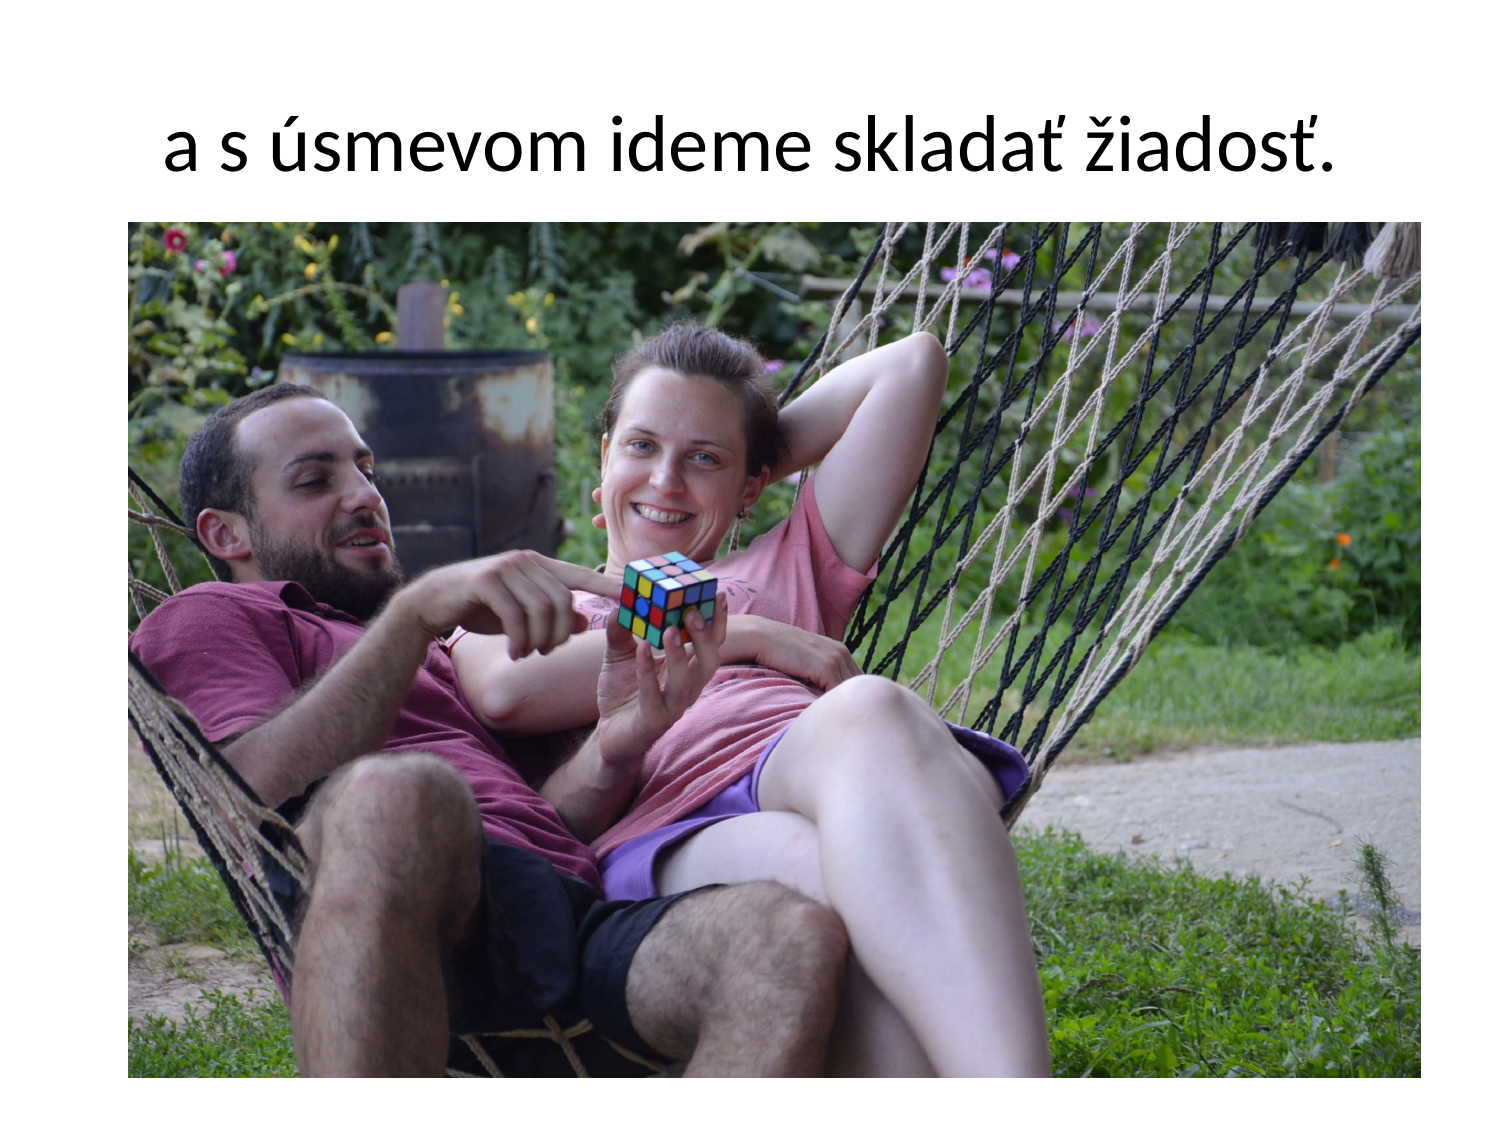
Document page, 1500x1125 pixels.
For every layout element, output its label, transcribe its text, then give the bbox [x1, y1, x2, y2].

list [128, 222, 1421, 1079]
title a s úsmevom ideme skladať žiadosť. [75, 45, 1425, 233]
